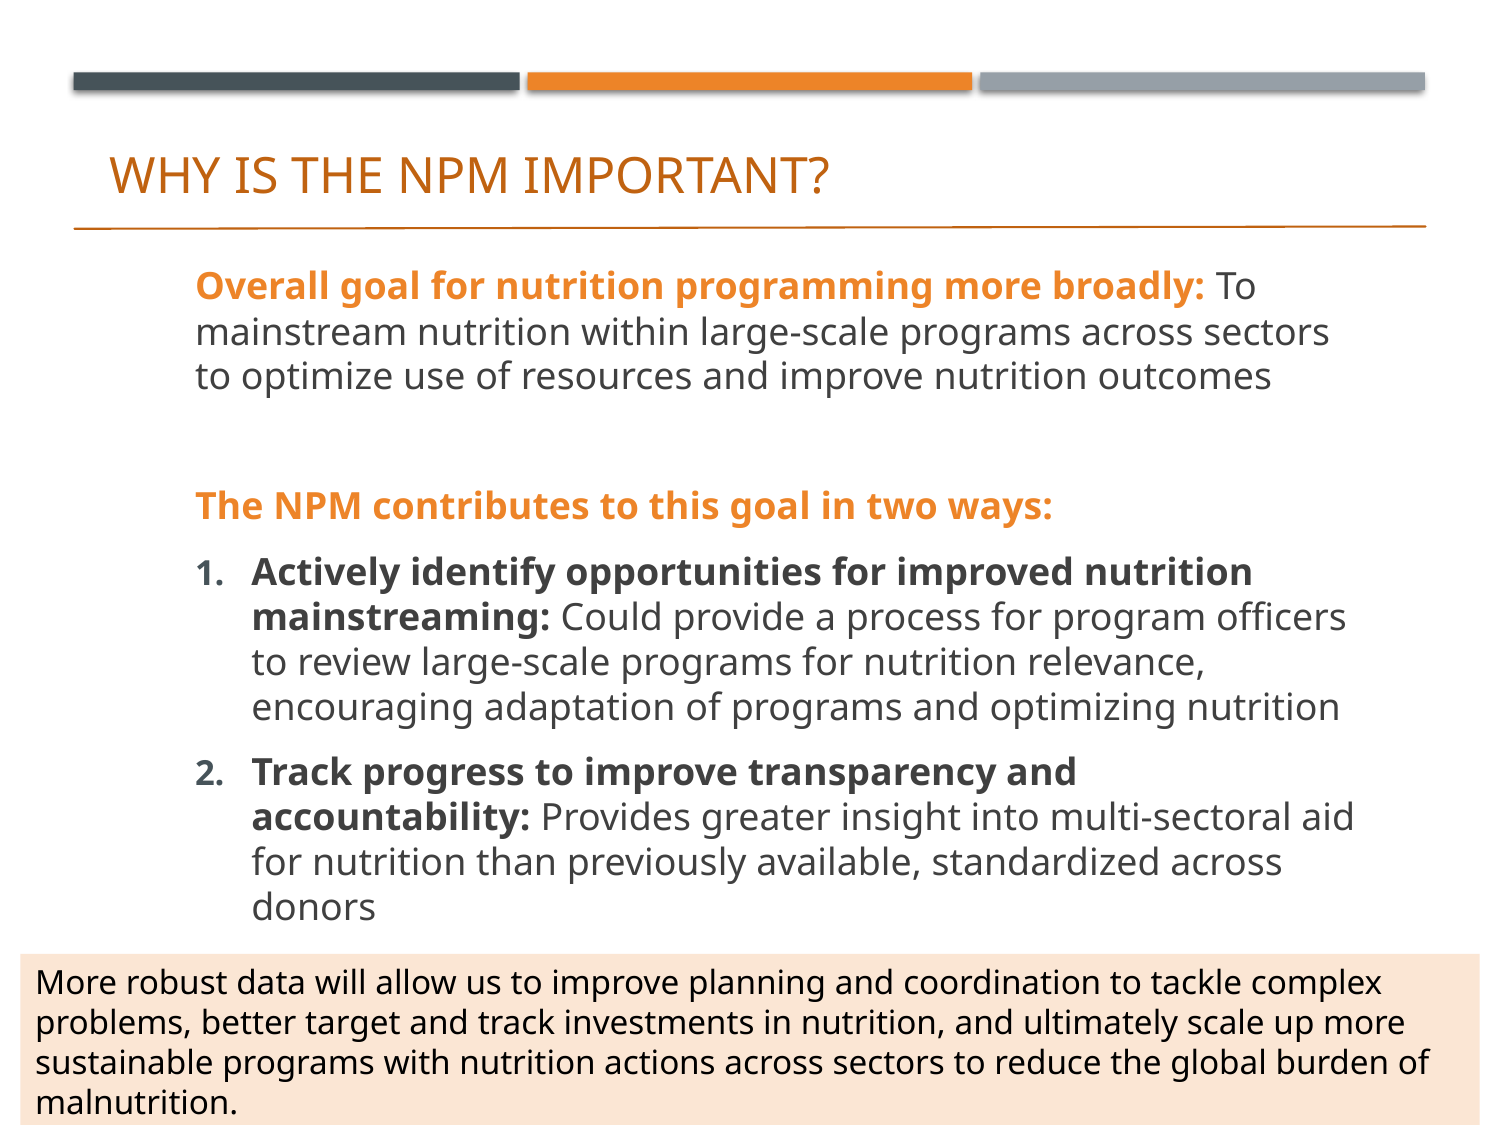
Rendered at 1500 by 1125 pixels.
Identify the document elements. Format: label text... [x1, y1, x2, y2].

title Why is the NPM important? [94, 123, 1406, 211]
text_box More robust data will allow us to improve planning and coordination to tackle complex problems, better target and track investments in nutrition, and ultimately scale up more sustainable programs with nutrition actions across sectors to reduce the global burden of malnutrition. [20, 953, 1480, 1125]
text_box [73, 225, 1427, 230]
list Overall goal for nutrition programming more broadly: To mainstream nutrition within large-scale programs across sectors to optimize use of resources and improve nutrition outcomes The NPM contributes to this goal in two ways: Actively identify opportunities for improved nutrition mainstreaming: Could provide a process for program officers to review large-scale programs for nutrition relevance, encouraging adaptation of programs and optimizing nutrition Track progress to improve transparency and accountability: Provides greater insight into multi-sectoral aid for nutrition than previously available, standardized across donors [135, 302, 1373, 888]
